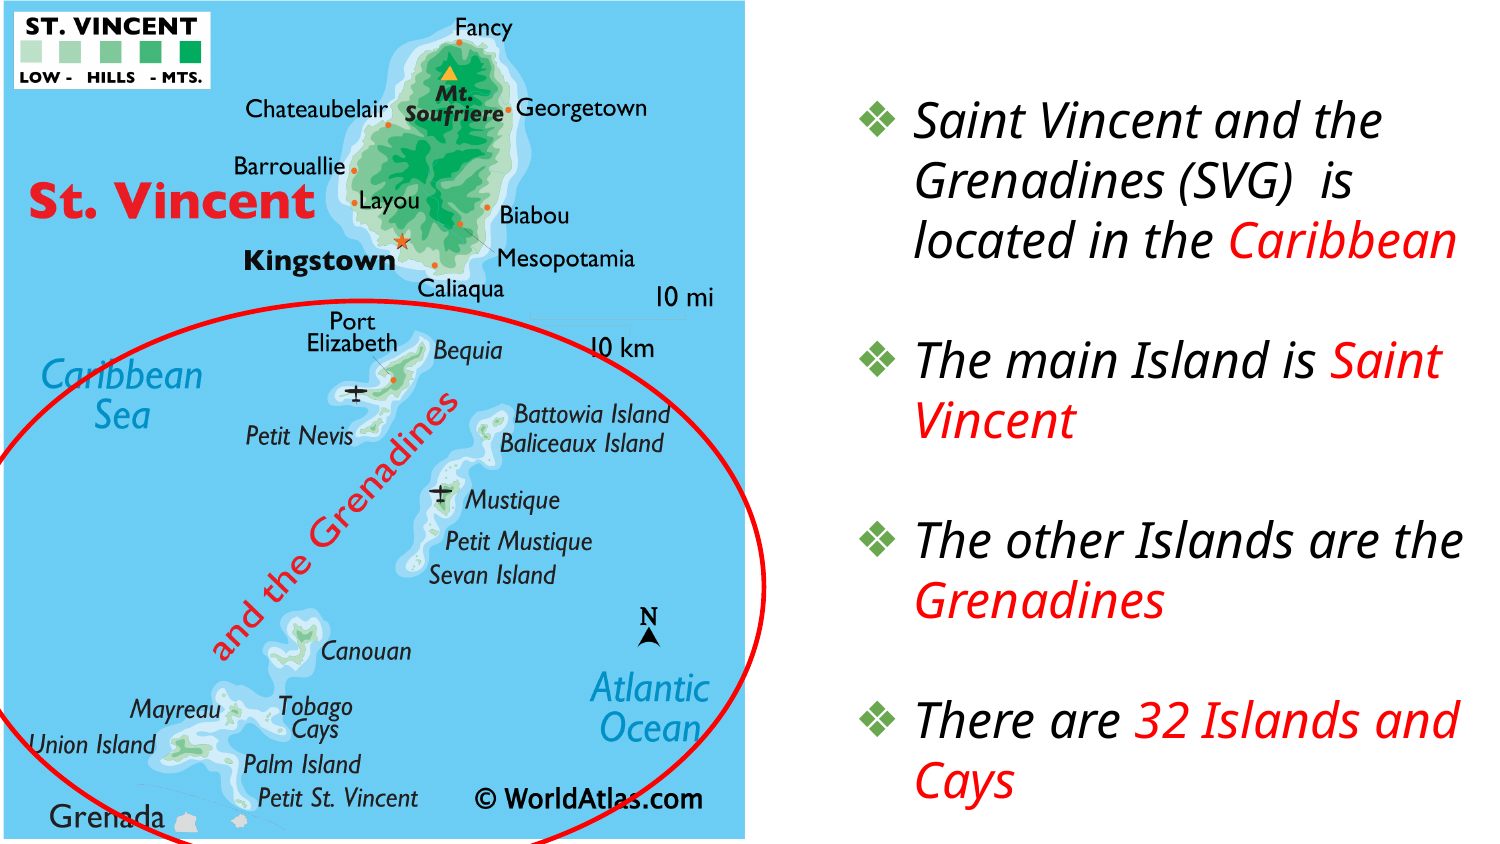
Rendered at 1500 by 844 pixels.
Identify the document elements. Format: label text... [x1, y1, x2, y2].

text_box Saint Vincent and the Grenadines (SVG) is located in the Caribbean The main Island is Saint Vincent The other Islands are the Grenadines There are 32 Islands and Cays [823, 73, 1485, 824]
text_box [753, 520, 764, 653]
picture [0, 0, 749, 842]
